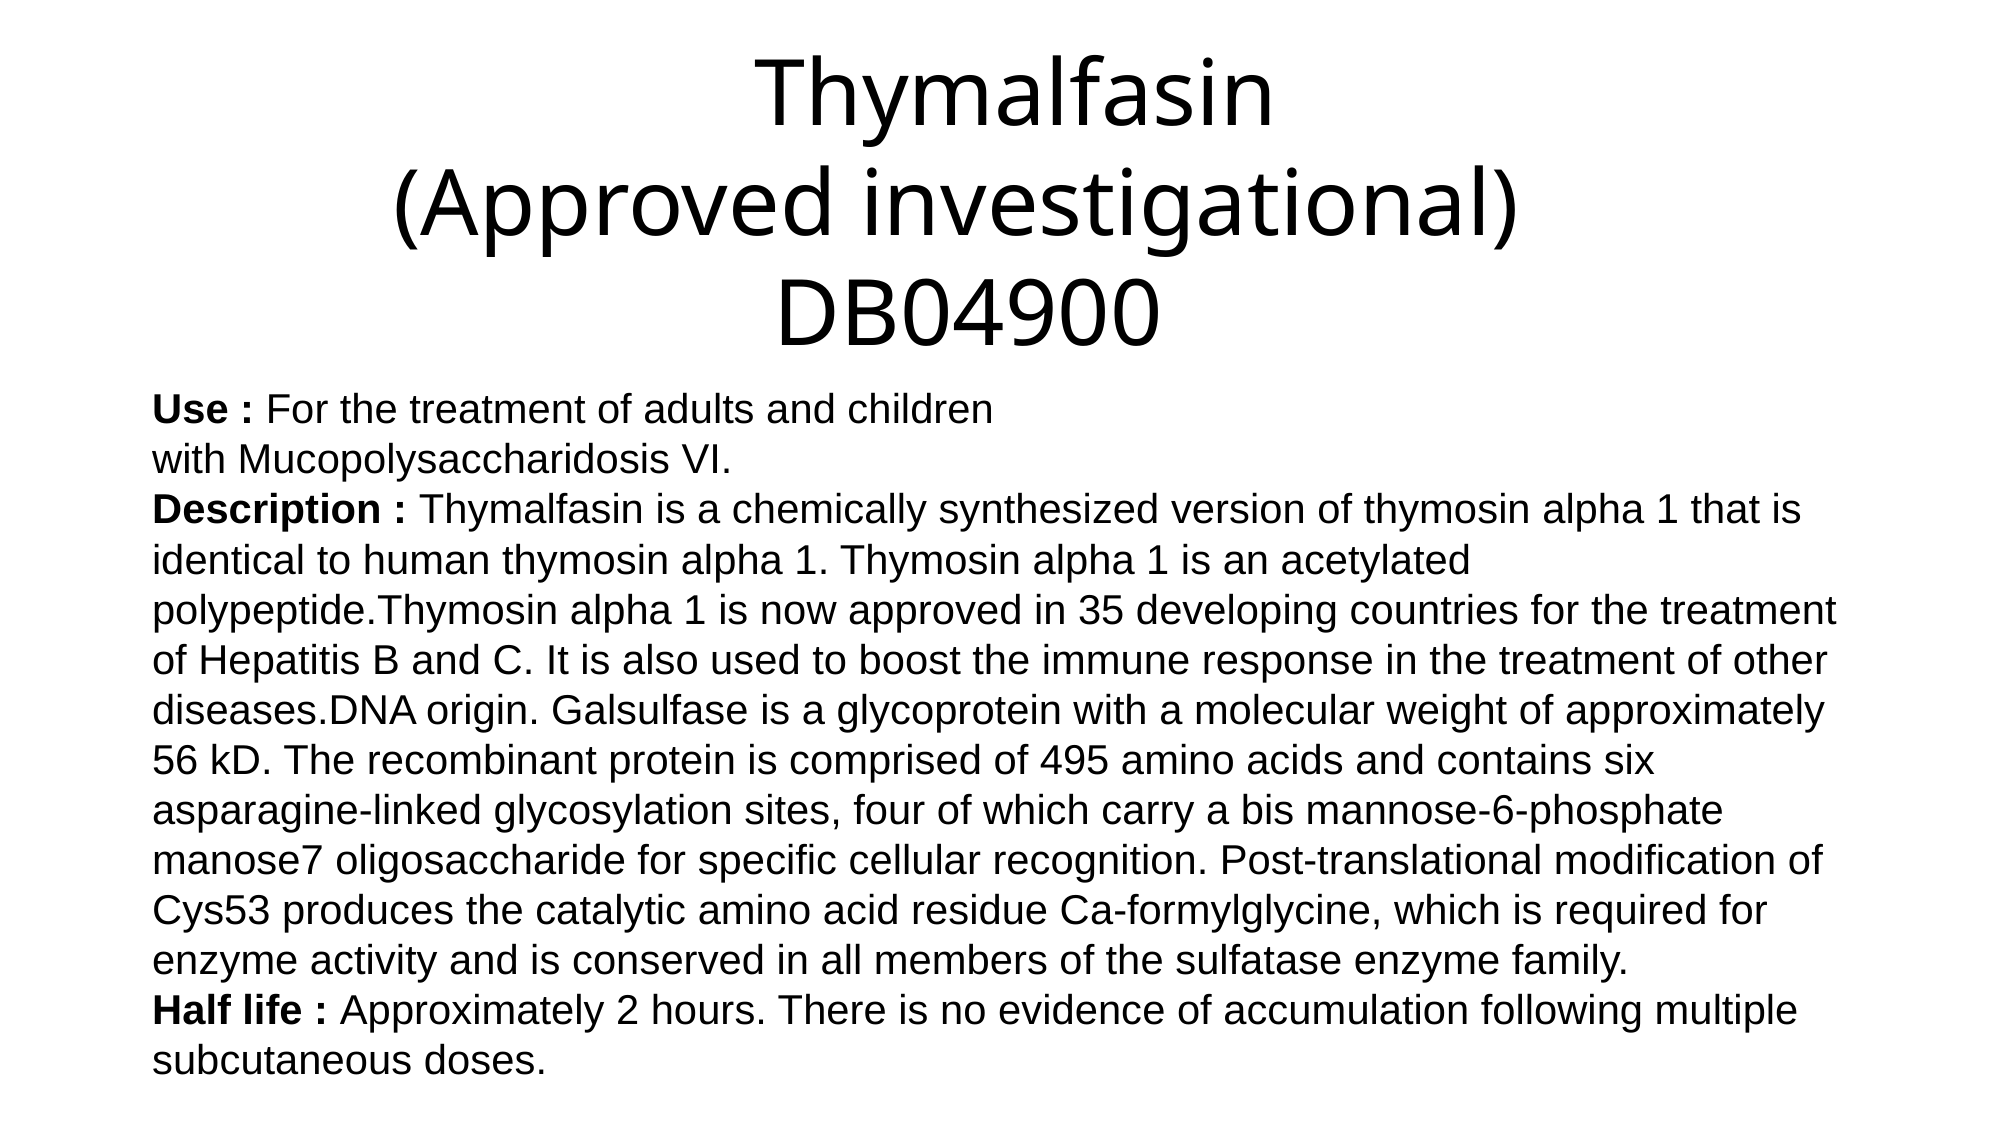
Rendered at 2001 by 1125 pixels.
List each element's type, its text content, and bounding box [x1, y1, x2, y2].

text_box Use : For the treatment of adults and children with Mucopolysaccharidosis VI. Description : Thymalfasin is a chemically synthesized version of thymosin alpha 1 that is identical to human thymosin alpha 1. Thymosin alpha 1 is an acetylated polypeptide.Thymosin alpha 1 is now approved in 35 developing countries for the treatment of Hepatitis B and C. It is also used to boost the immune response in the treatment of other diseases.DNA origin. Galsulfase is a glycoprotein with a molecular weight of approximately 56 kD. The recombinant protein is comprised of 495 amino acids and contains six asparagine-linked glycosylation sites, four of which carry a bis mannose-6-phosphate manose7 oligosaccharide for specific cellular recognition. Post-translational modification of Cys53 produces the catalytic amino acid residue Ca-formylglycine, which is required for enzyme activity and is conserved in all members of the sulfatase enzyme family. Half life : Approximately 2 hours. There is no evidence of accumulation following multiple subcutaneous doses. [137, 374, 1863, 1105]
text_box Thymalfasin (Approved investigational) DB04900 [74, 23, 1863, 375]
